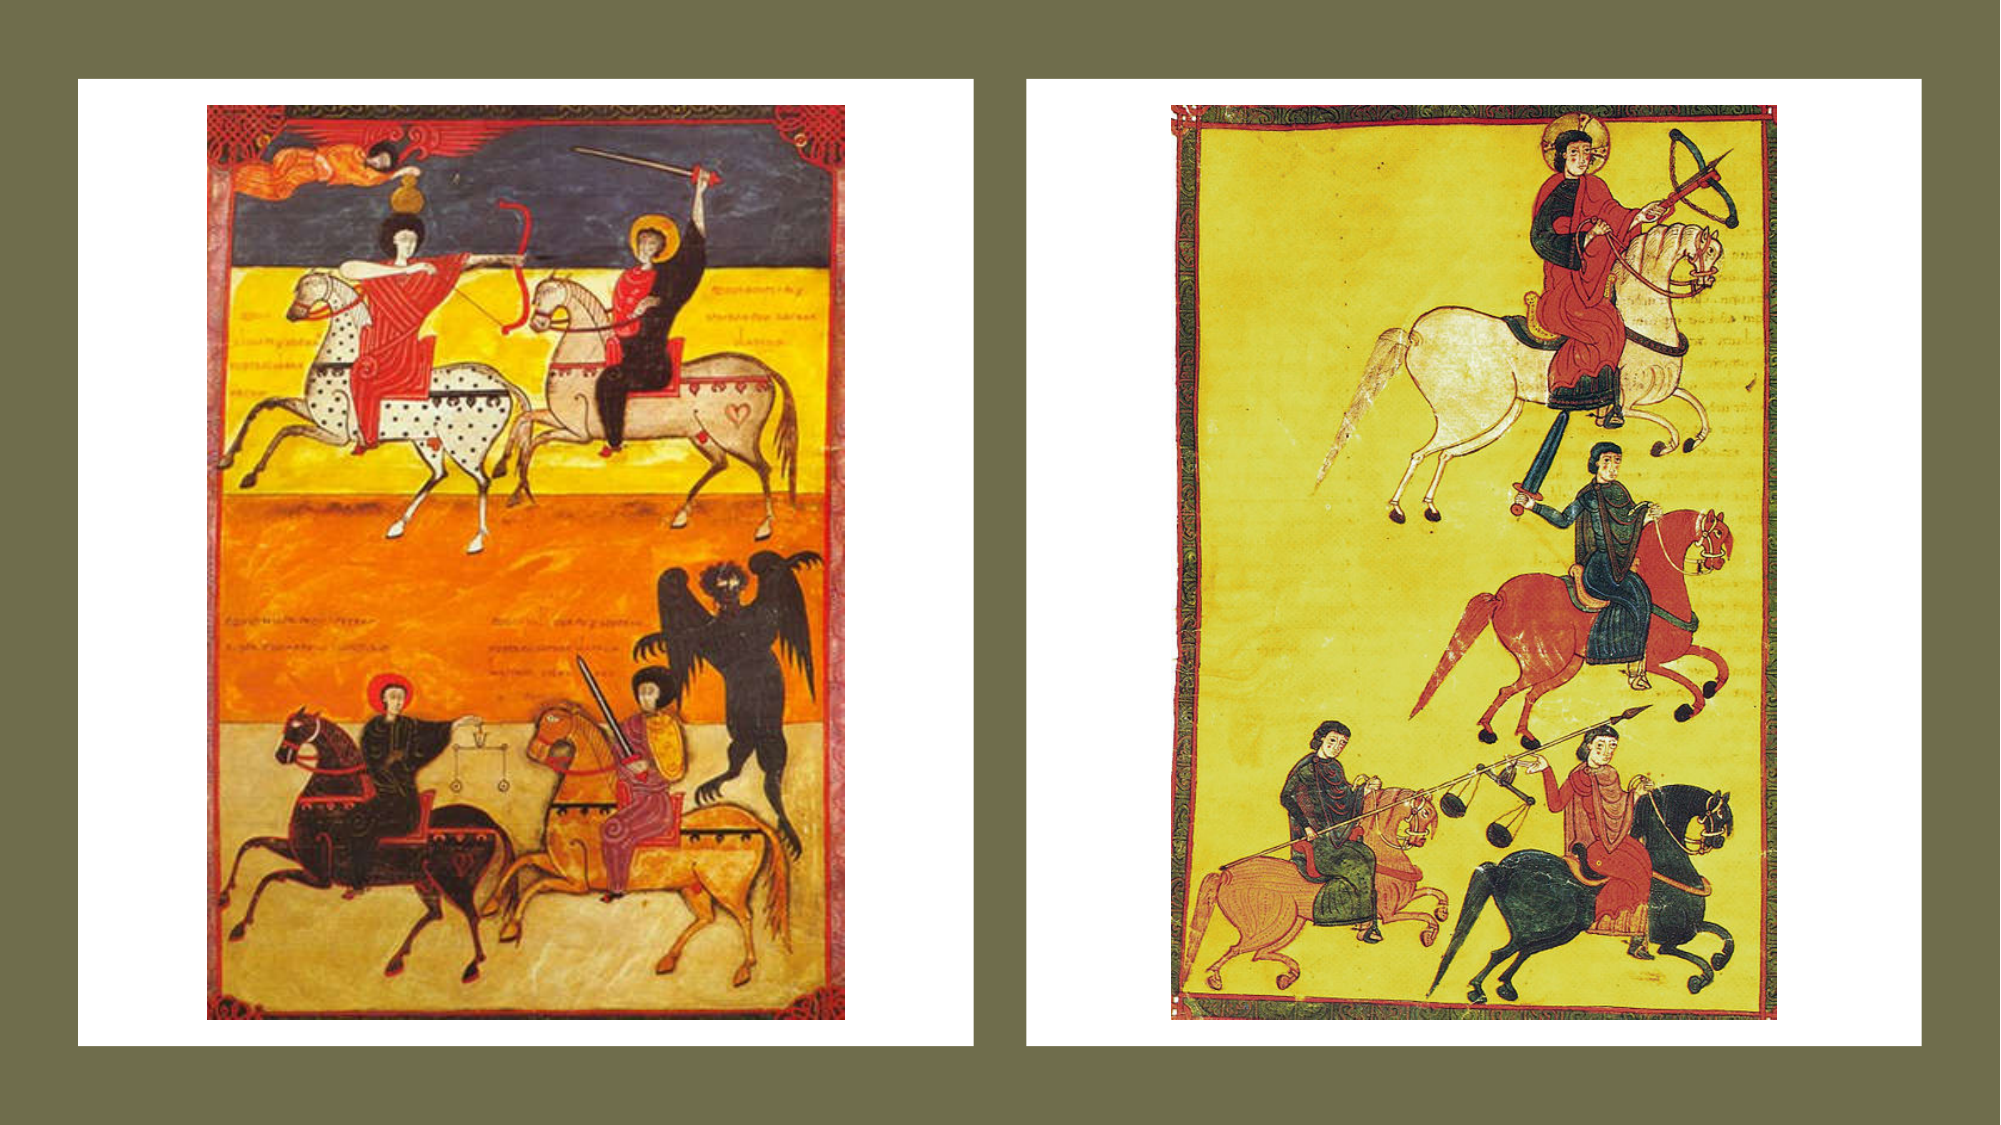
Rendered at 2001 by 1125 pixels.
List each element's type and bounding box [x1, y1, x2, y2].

picture [1171, 105, 1777, 1020]
text_box [0, 0, 2000, 1125]
text_box [77, 78, 975, 1047]
text_box [1025, 78, 1923, 1047]
picture [207, 105, 845, 1020]
